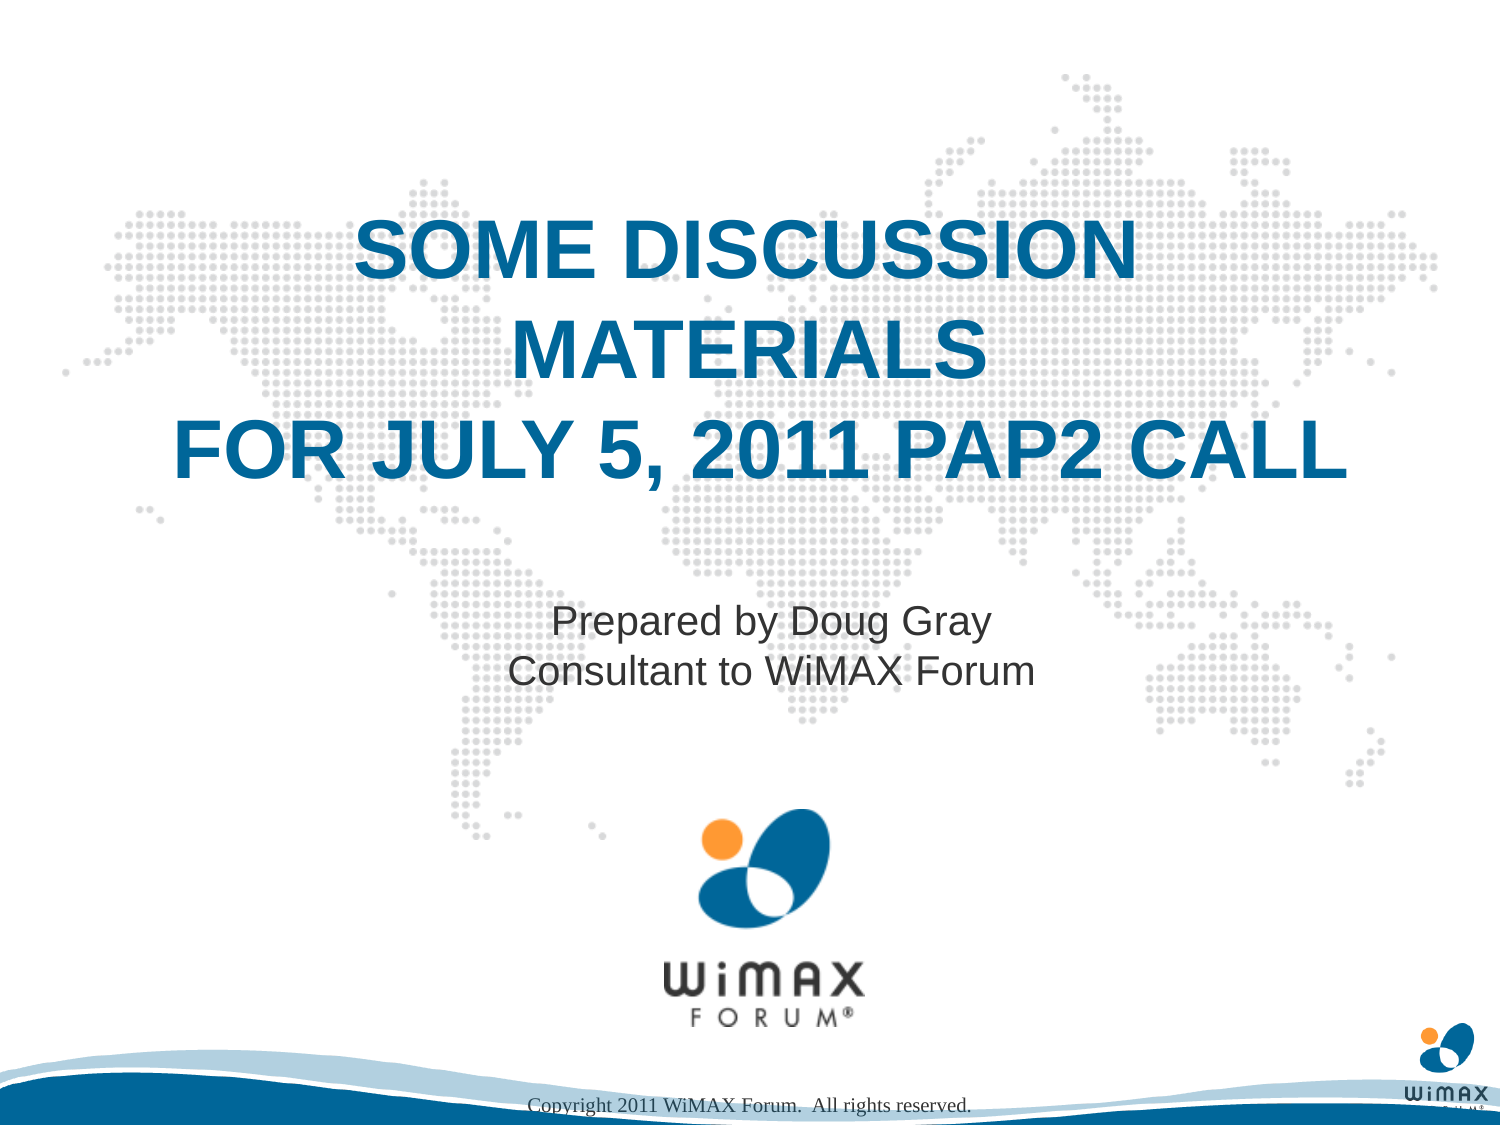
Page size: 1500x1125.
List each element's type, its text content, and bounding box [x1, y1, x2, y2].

list Prepared by Doug Gray Consultant to WiMAX Forum [99, 525, 1375, 772]
title Some Discussion Materials for July 5, 2011 PAP2 Call [112, 0, 1388, 504]
picture [0, 1023, 1500, 1125]
picture [62, 74, 1438, 1028]
